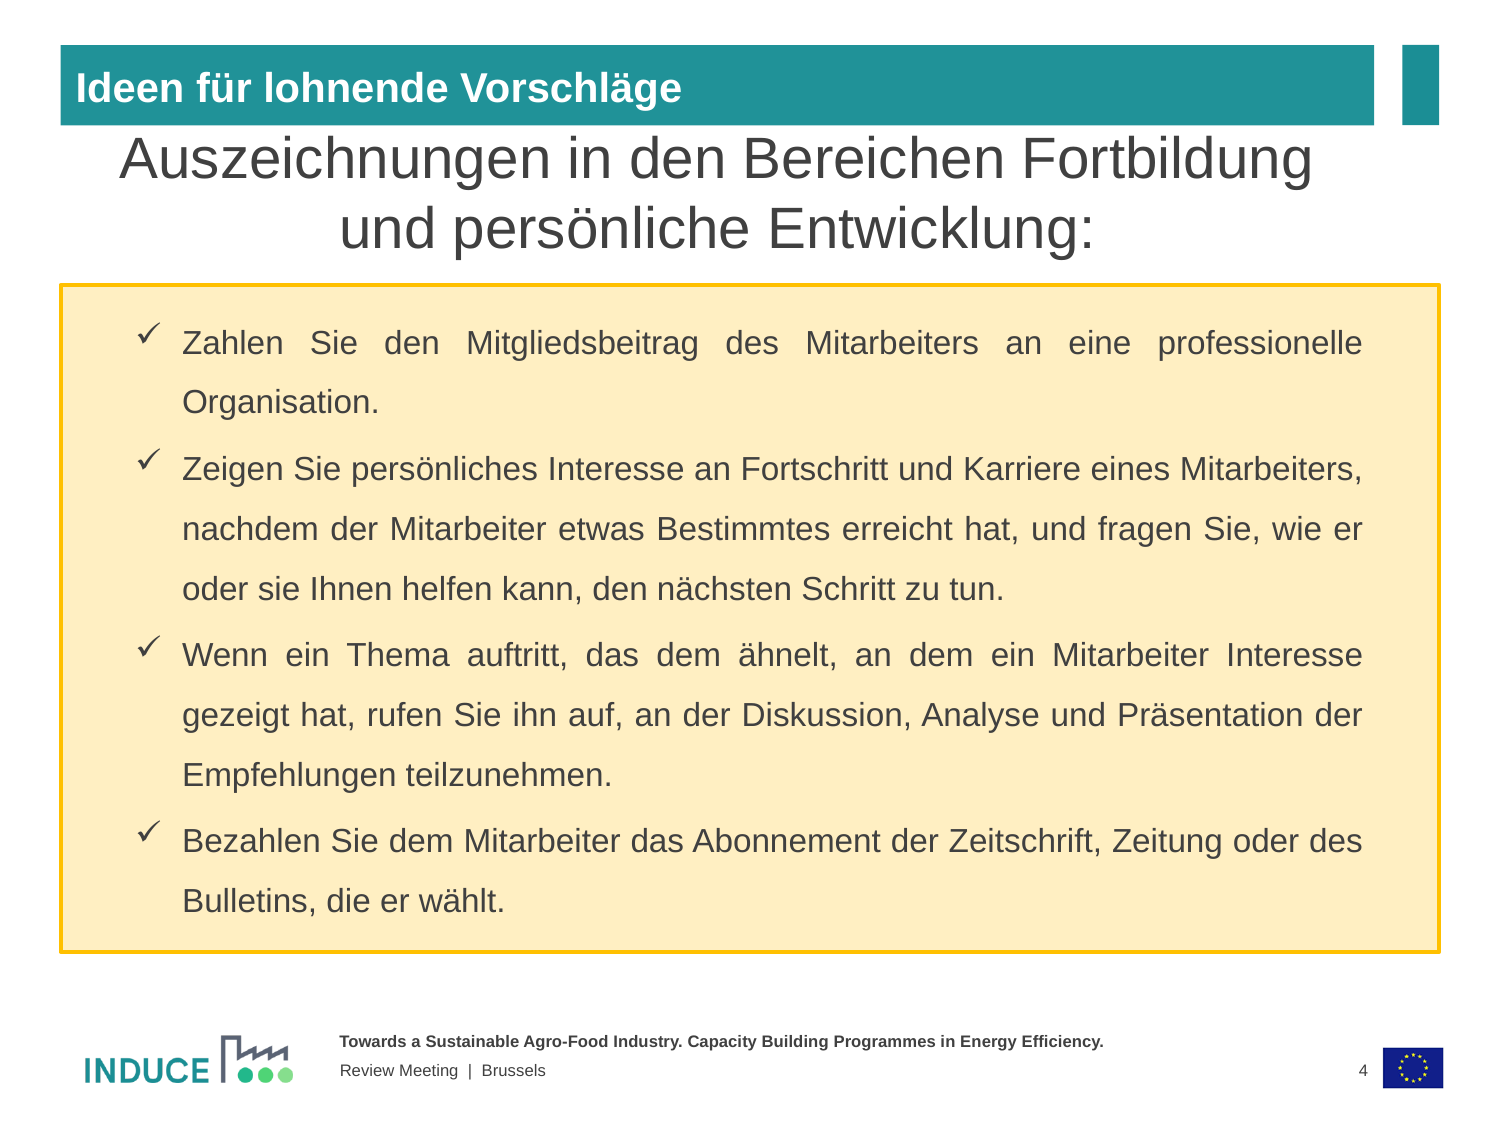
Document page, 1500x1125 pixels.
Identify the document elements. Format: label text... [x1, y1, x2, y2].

footer Review Meeting | Brussels [324, 1055, 1151, 1085]
picture [83, 1033, 295, 1085]
text_box [1402, 44, 1440, 126]
text_box Zahlen Sie den Mitgliedsbeitrag des Mitarbeiters an eine professionelle Organisation. Zeigen Sie persönliches Interesse an Fortschritt und Karriere eines Mitarbeiters, nachdem der Mitarbeiter etwas Bestimmtes erreicht hat, und fragen Sie, wie er oder sie Ihnen helfen kann, den nächsten Schritt zu tun. Wenn ein Thema auftritt, das dem ähnelt, an dem ein Mitarbeiter Interesse gezeigt hat, rufen Sie ihn auf, an der Diskussion, Analyse und Präsentation der Empfehlungen teilzunehmen. Bezahlen Sie dem Mitarbeiter das Abonnement der Zeitschrift, Zeitung oder des Bulletins, die er wählt. [120, 293, 1380, 961]
text_box Auszeichnungen in den Bereichen Fortbildung und persönliche Entwicklung: [60, 148, 1375, 232]
text_box Ideen für lohnende Vorschläge [60, 45, 1375, 126]
slide_number 4 [1289, 1055, 1375, 1085]
text_box [59, 283, 1441, 954]
picture [1373, 1038, 1450, 1094]
